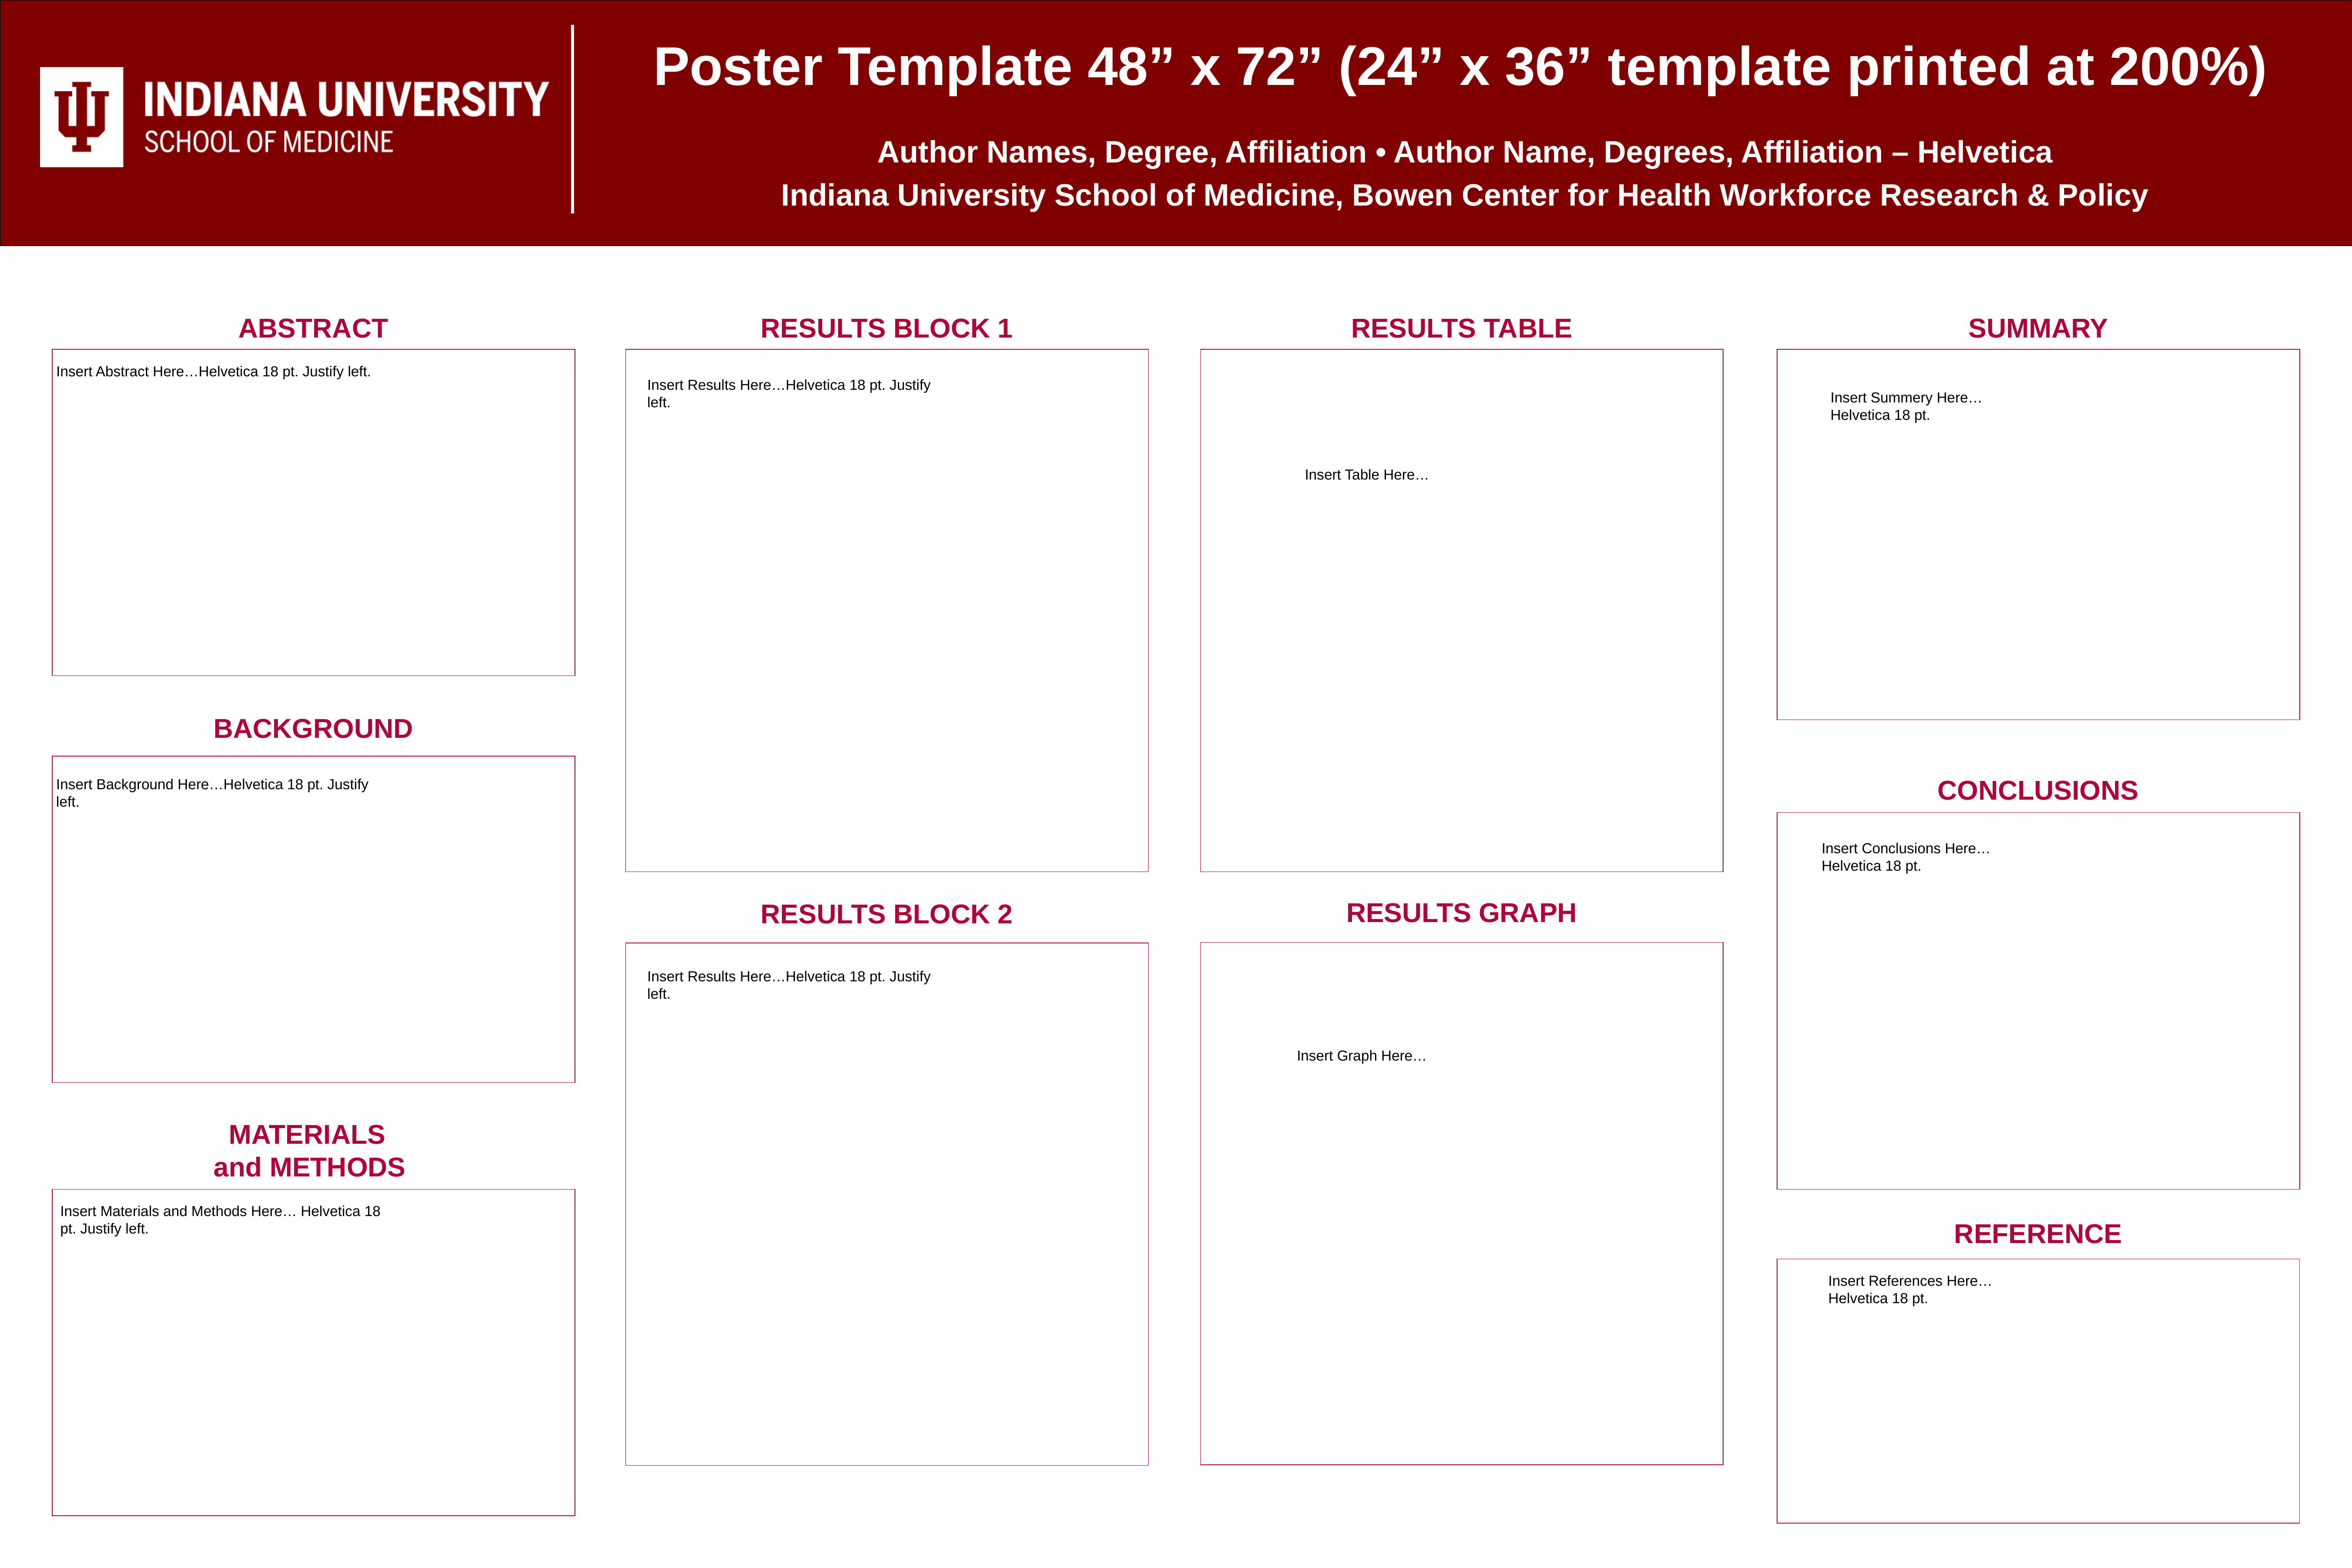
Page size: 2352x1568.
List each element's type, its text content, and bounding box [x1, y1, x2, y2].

text_box [1777, 812, 2300, 1190]
text_box ABSTRACT [233, 308, 395, 346]
text_box SUMMARY [1963, 308, 2114, 346]
text_box RESULTS BLOCK 1 [755, 308, 1019, 346]
text_box RESULTS GRAPH [1340, 892, 1584, 931]
text_box [1777, 349, 2300, 720]
text_box Insert Conclusions Here… Helvetica 18 pt. [1815, 836, 1997, 877]
text_box Insert References Here… Helvetica 18 pt. [1822, 1268, 1999, 1309]
text_box Author Names, Degree, Affiliation • Author Name, Degrees, Affiliation – Helvetica Indiana University School of Medicine, Bowen Center for Health Workforce Research & Policy [747, 129, 2184, 253]
text_box BACKGROUND [208, 708, 419, 747]
text_box Insert Results Here…Helvetica 18 pt. Justify left. [633, 953, 969, 1017]
text_box Insert Summery Here… Helvetica 18 pt. [1825, 385, 1989, 426]
text_box [625, 349, 1149, 872]
text_box [1200, 349, 1723, 872]
picture [40, 67, 549, 167]
text_box [52, 756, 575, 1083]
text_box [1777, 1259, 2300, 1524]
text_box [0, 0, 2352, 246]
text_box [1200, 942, 1723, 1465]
text_box Poster Template 48” x 72” (24” x 36” template printed at 200%) [574, 26, 2352, 101]
text_box RESULTS TABLE [1345, 308, 1579, 346]
text_box Insert Background Here…Helvetica 18 pt. Justify left. [50, 772, 392, 837]
text_box Insert Results Here…Helvetica 18 pt. Justify left. [633, 361, 969, 425]
text_box Insert Table Here… [1299, 462, 1596, 486]
text_box RESULTS BLOCK 2 [755, 893, 1019, 932]
text_box [52, 349, 575, 676]
text_box MATERIALS and METHODS [208, 1113, 419, 1185]
text_box Insert Graph Here… [1291, 1043, 1433, 1067]
text_box [625, 943, 1149, 1466]
text_box REFERENCE [1948, 1213, 2129, 1252]
text_box Insert Materials and Methods Here… Helvetica 18 pt. Justify left. [54, 1199, 395, 1264]
text_box [52, 1189, 575, 1516]
text_box Insert Abstract Here…Helvetica 18 pt. Justify left. [50, 359, 386, 382]
text_box CONCLUSIONS [1932, 770, 2145, 808]
